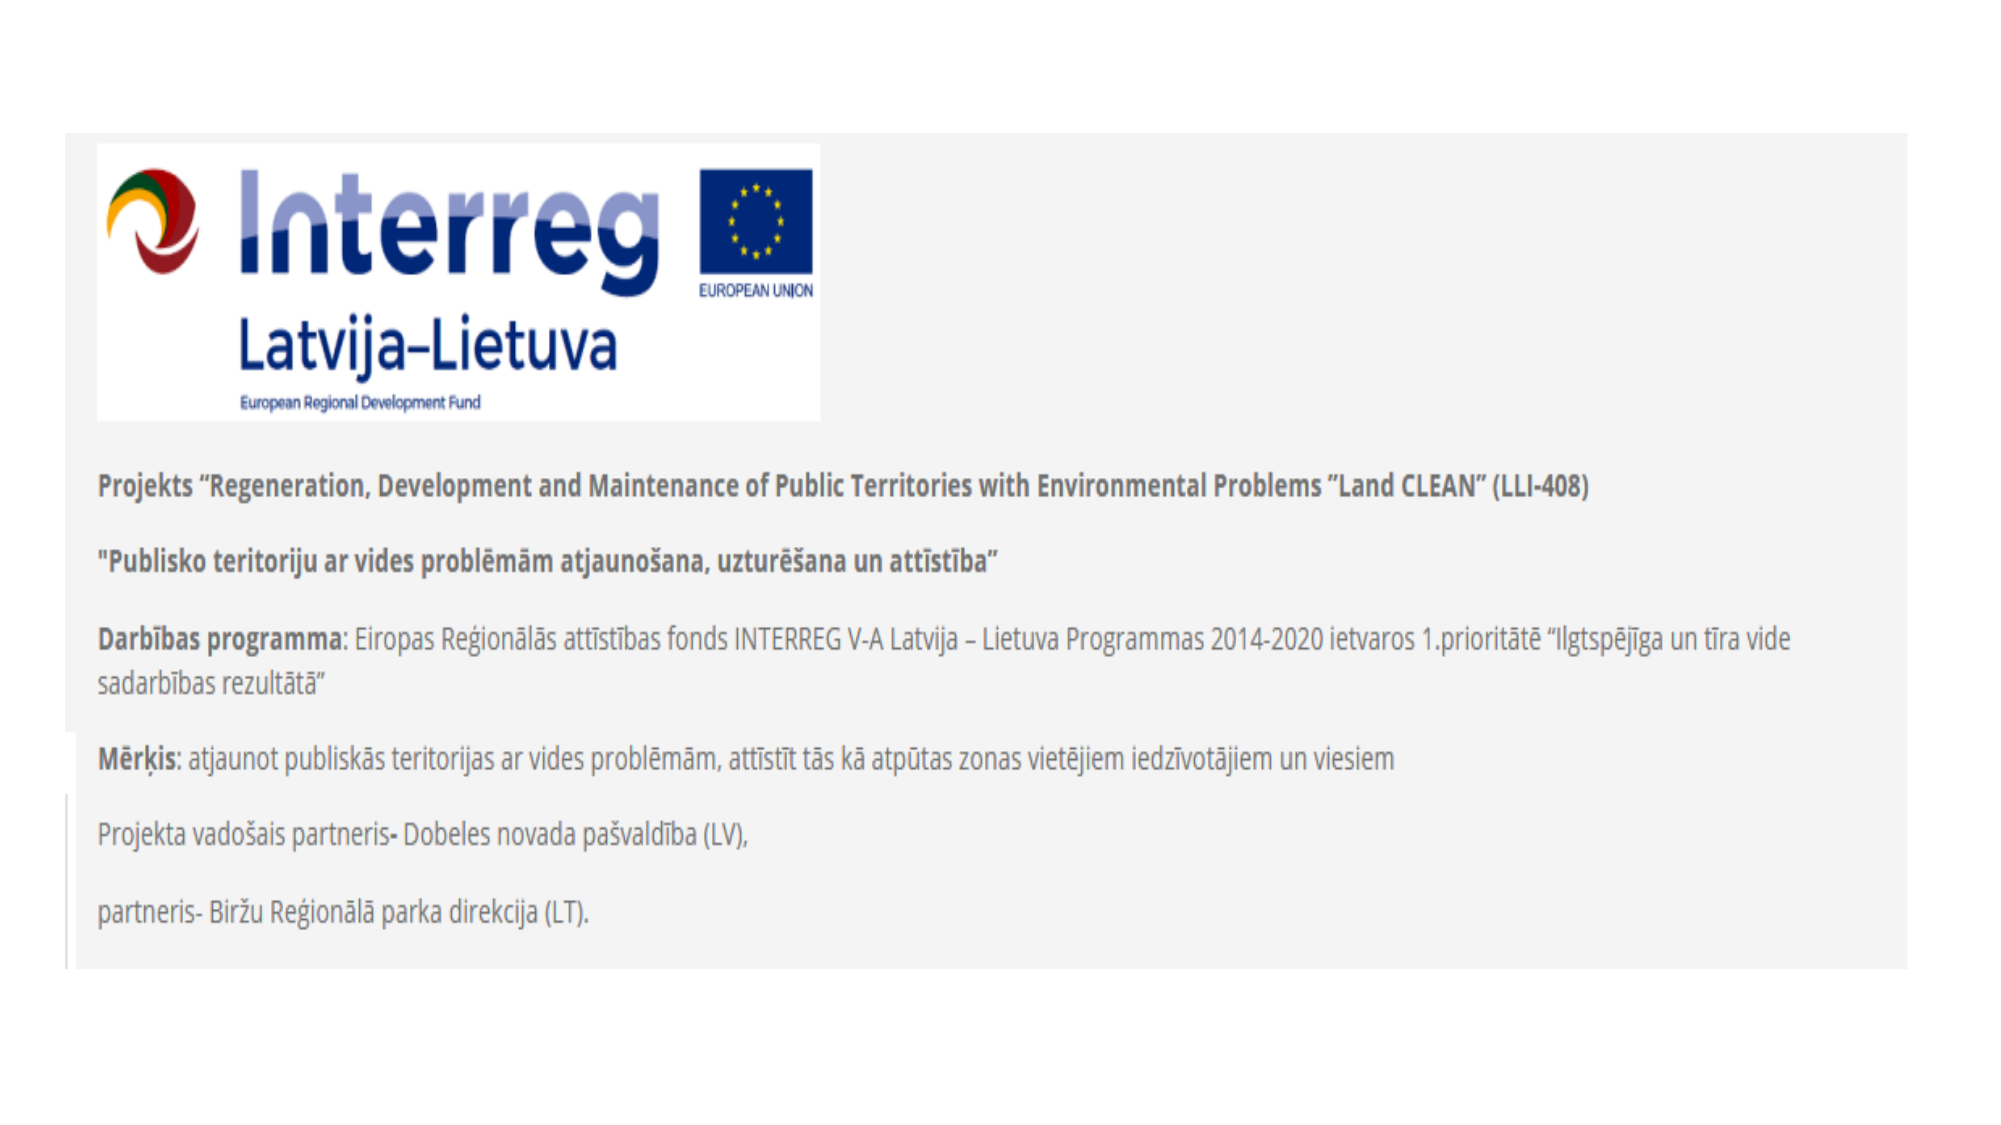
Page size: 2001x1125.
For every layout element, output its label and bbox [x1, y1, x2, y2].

picture [65, 133, 1908, 969]
